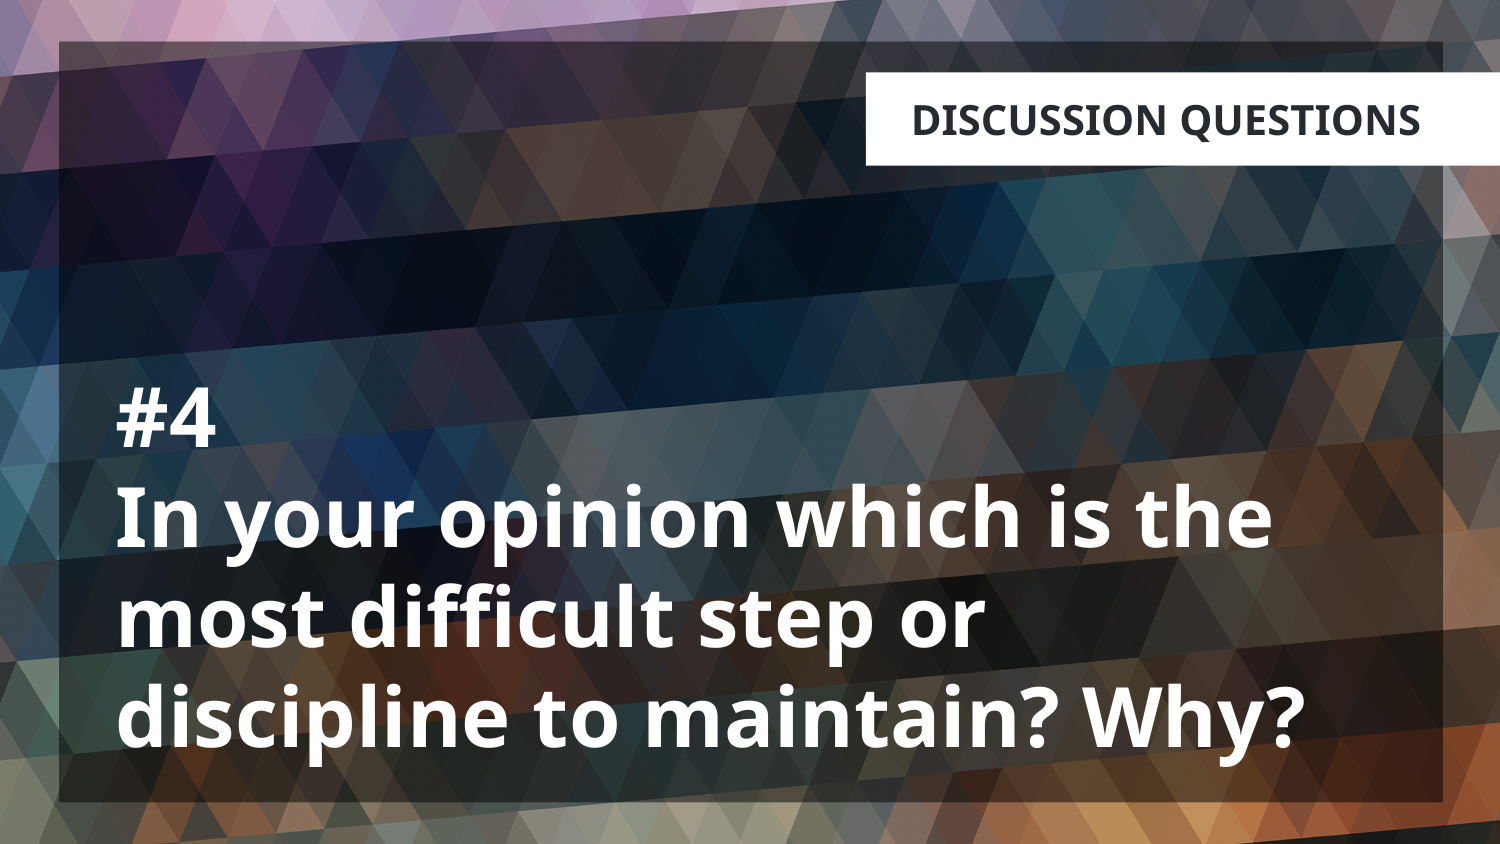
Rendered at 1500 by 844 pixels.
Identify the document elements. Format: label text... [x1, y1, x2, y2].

picture [0, 0, 1500, 844]
title #4 In your opinion which is the most difficult step or discipline to maintain? Why? [100, 223, 1400, 772]
